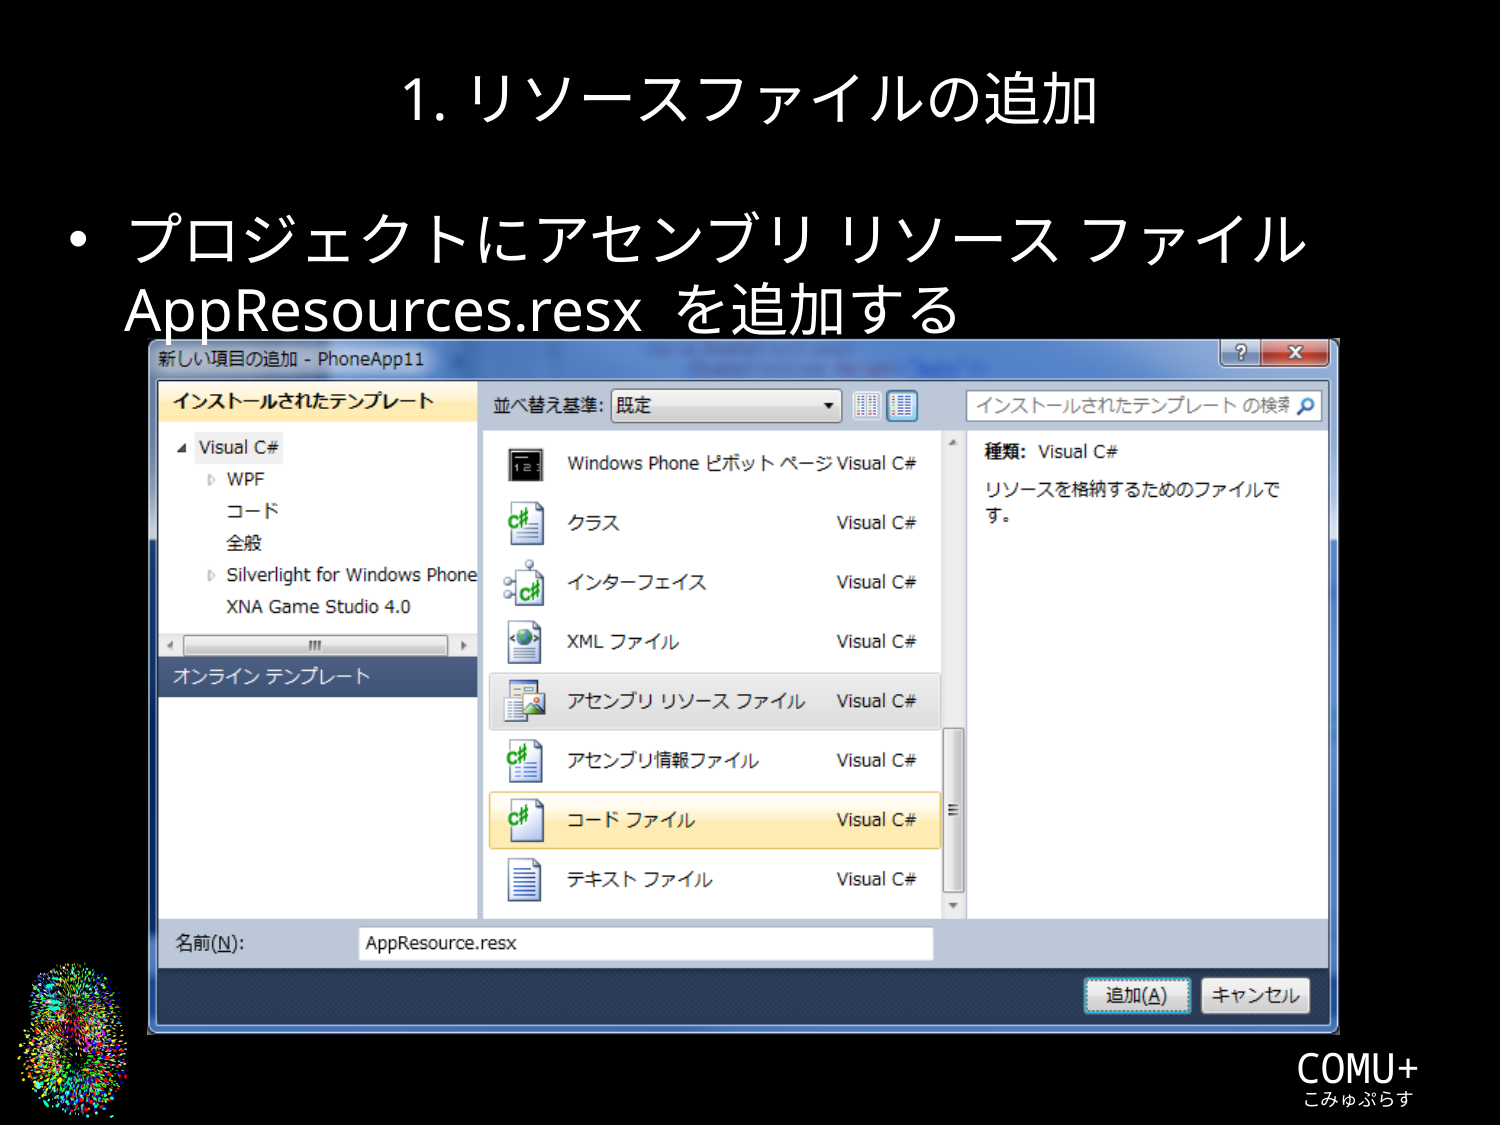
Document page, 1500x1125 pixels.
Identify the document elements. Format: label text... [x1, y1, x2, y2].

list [147, 337, 1340, 1035]
title 1.リソースファイルの追加 [75, 45, 1425, 149]
text_box プロジェクトにアセンブリ リソース ファイルAppResources.resx を追加する [53, 196, 1403, 1012]
picture [17, 962, 127, 1118]
